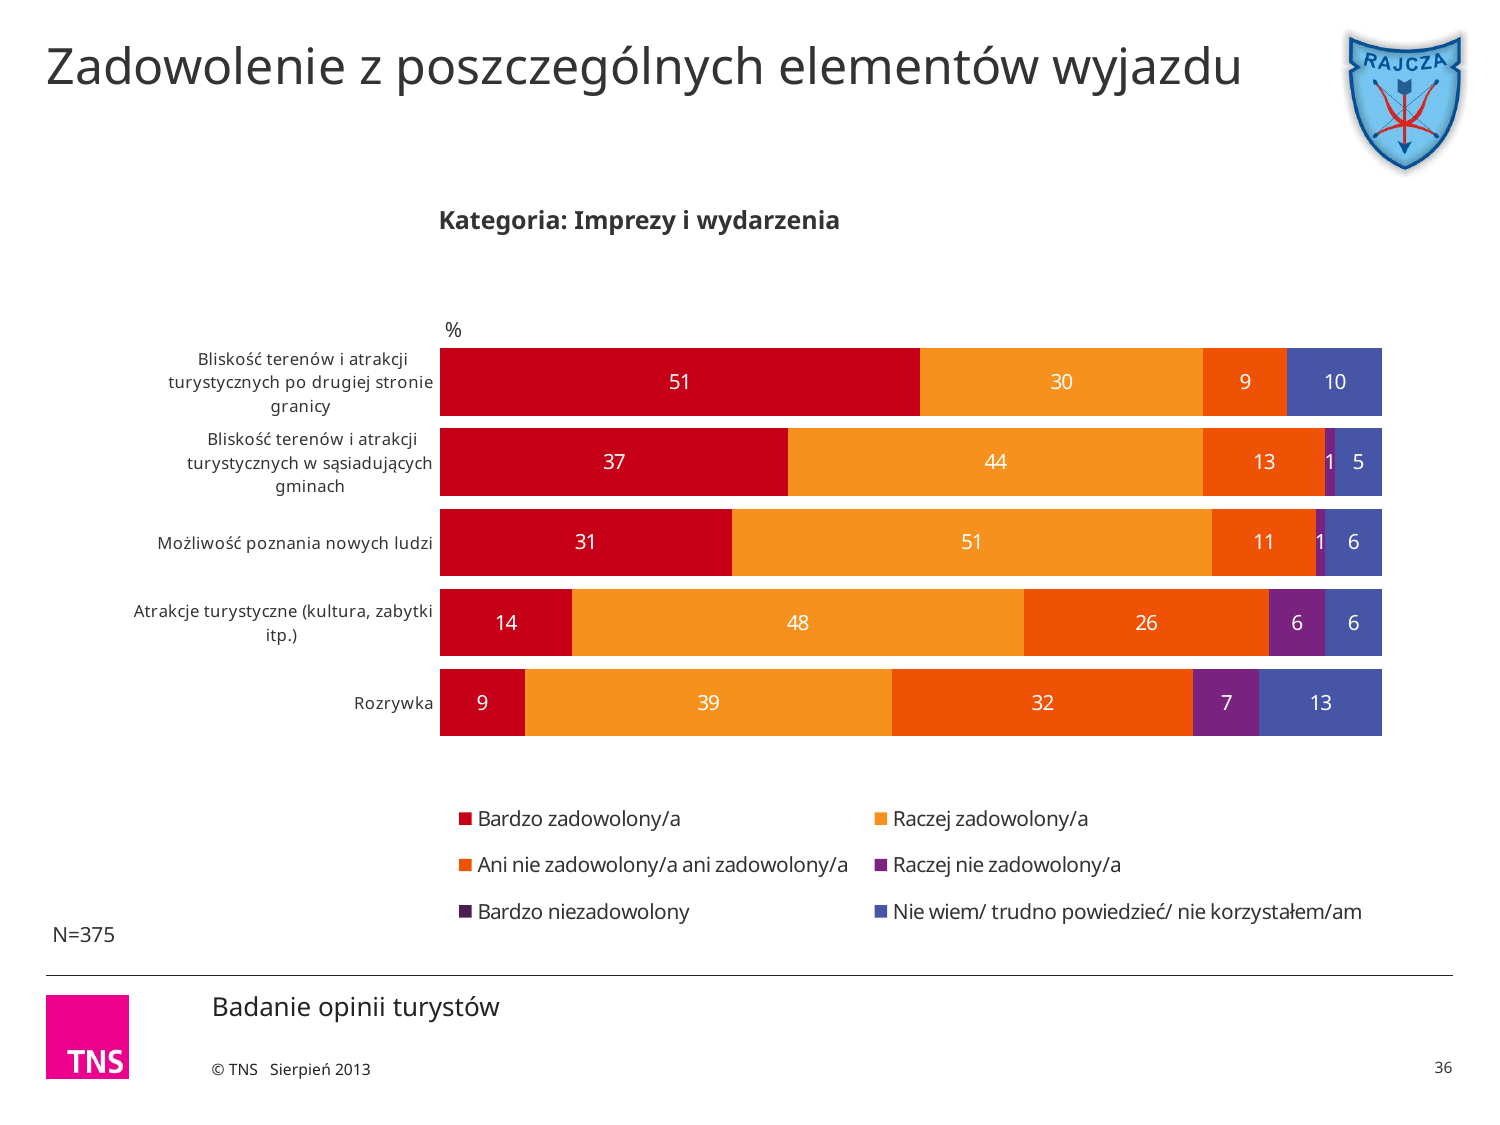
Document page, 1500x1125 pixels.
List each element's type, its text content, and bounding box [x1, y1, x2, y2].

text_box Kategoria: Imprezy i wydarzenia [438, 204, 1053, 227]
chart [122, 228, 1405, 945]
picture [1340, 27, 1469, 179]
picture [46, 995, 129, 1079]
title Zadowolenie z poszczególnych elementów wyjazdu [46, 0, 1453, 170]
text_box N=375 [37, 913, 1279, 975]
slide_number 36 [1369, 1037, 1453, 1079]
